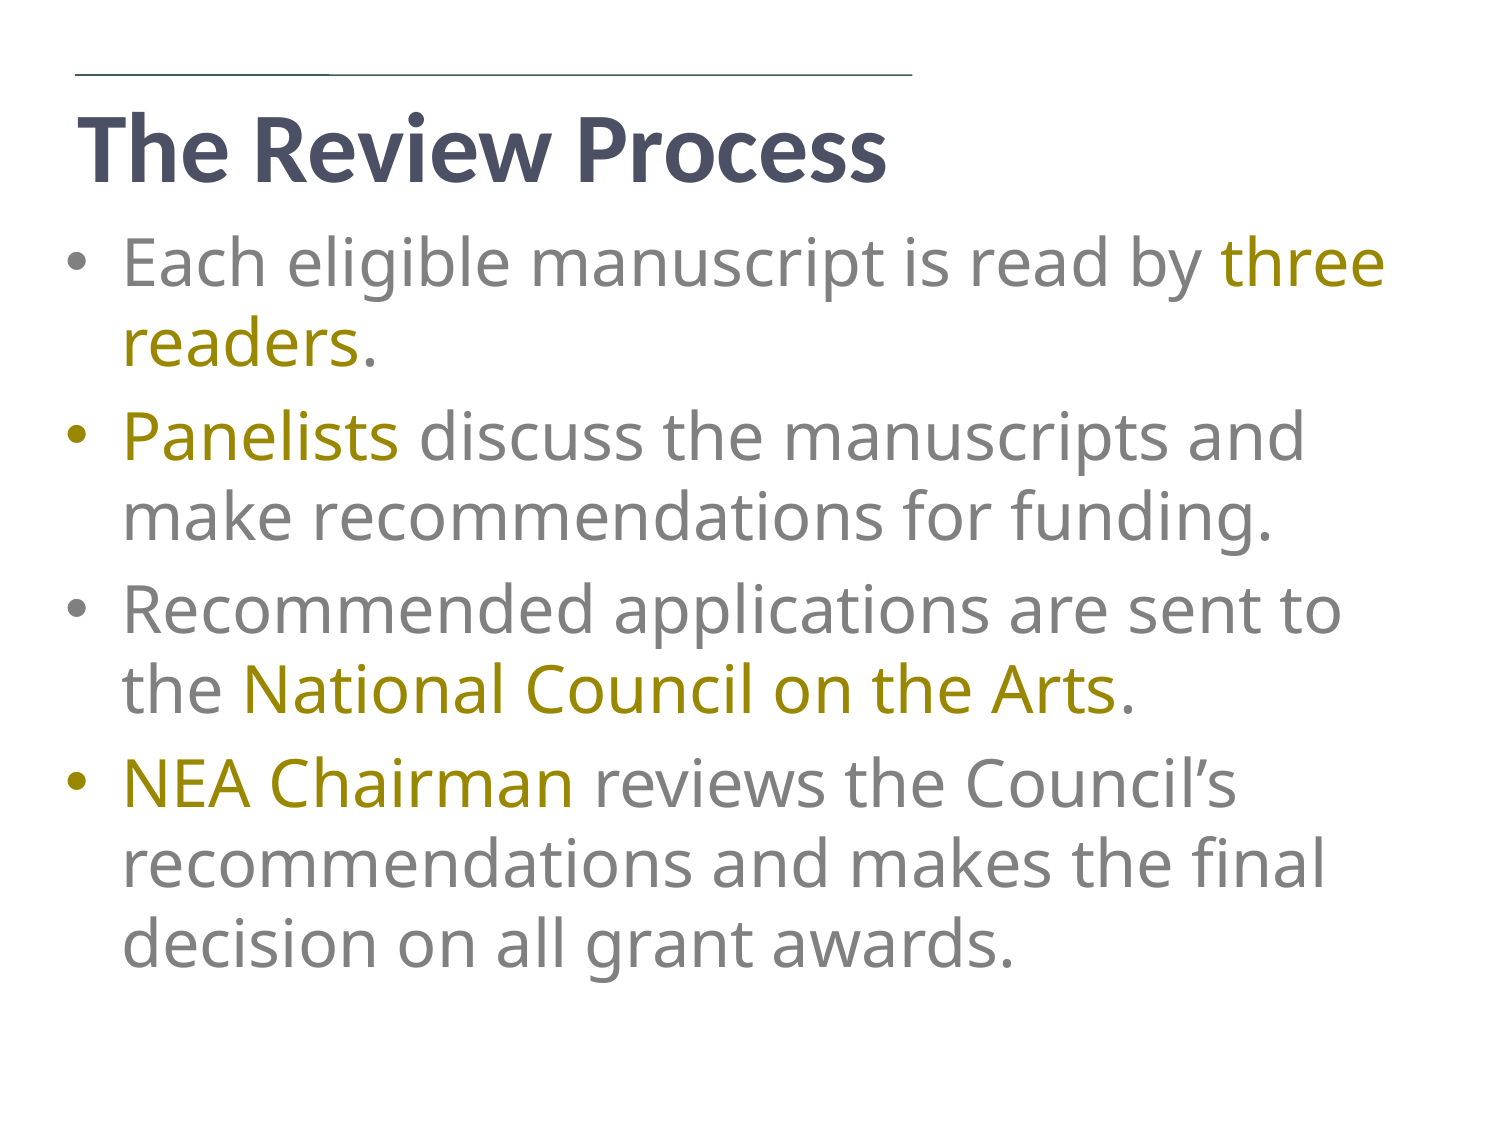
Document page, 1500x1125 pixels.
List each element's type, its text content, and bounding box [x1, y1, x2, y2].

text_box [112, 174, 1338, 1050]
list Each eligible manuscript is read by three readers. Panelists discuss the manuscripts and make recommendations for funding. Recommended applications are sent to the National Council on the Arts. NEA Chairman reviews the Council’s recommendations and makes the final decision on all grant awards. [50, 212, 112, 1000]
text_box The Review Process [62, 75, 1400, 210]
list Each eligible manuscript is read by three readers. Panelists discuss the manuscripts and make recommendations for funding. Recommended applications are sent to the National Council on the Arts. NEA Chairman reviews the Council’s recommendations and makes the final decision on all grant awards. [1338, 212, 1413, 1000]
